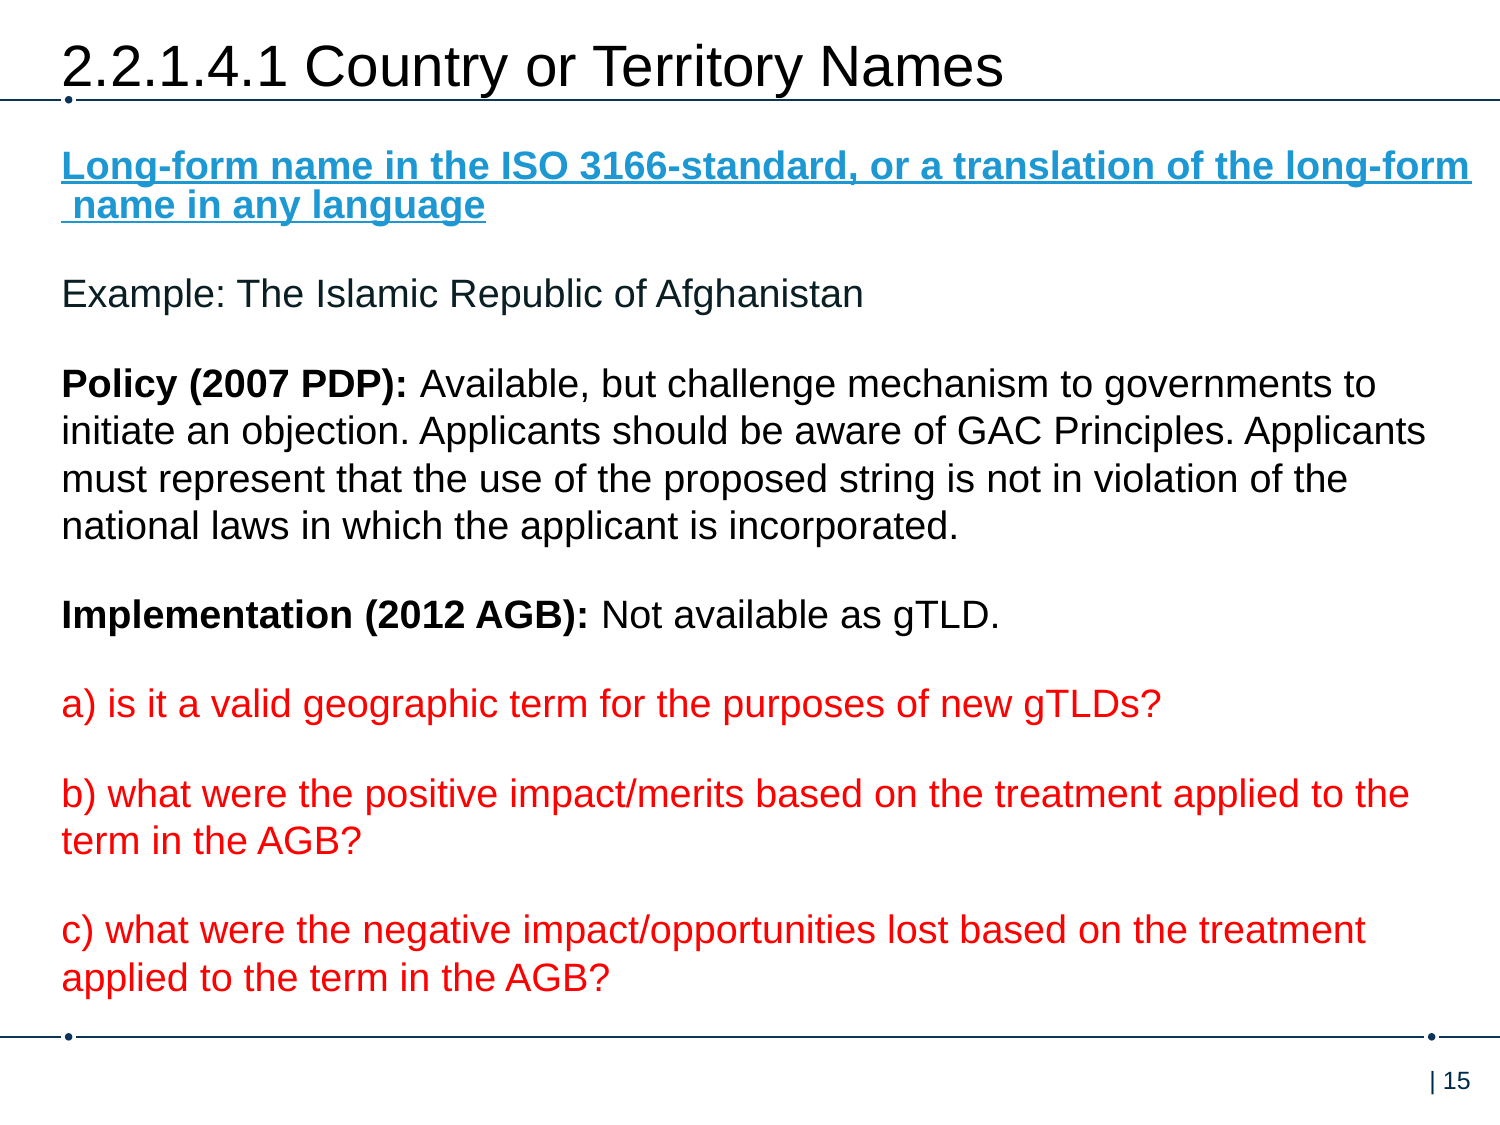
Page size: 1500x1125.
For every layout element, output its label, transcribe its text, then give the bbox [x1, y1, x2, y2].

list Long-form name in the ISO 3166-standard, or a translation of the long-form name in any language Example: The Islamic Republic of Afghanistan Policy (2007 PDP): Available, but challenge mechanism to governments to initiate an objection. Applicants should be aware of GAC Principles. Applicants must represent that the use of the proposed string is not in violation of the national laws in which the applicant is incorporated. Implementation (2012 AGB): Not available as gTLD. a) is it a valid geographic term for the purposes of new gTLDs? b) what were the positive impact/merits based on the treatment applied to the term in the AGB? c) what were the negative impact/opportunities lost based on the treatment applied to the term in the AGB? [61, 139, 1483, 989]
title 2.2.1.4.1 Country or Territory Names [61, 20, 1376, 95]
